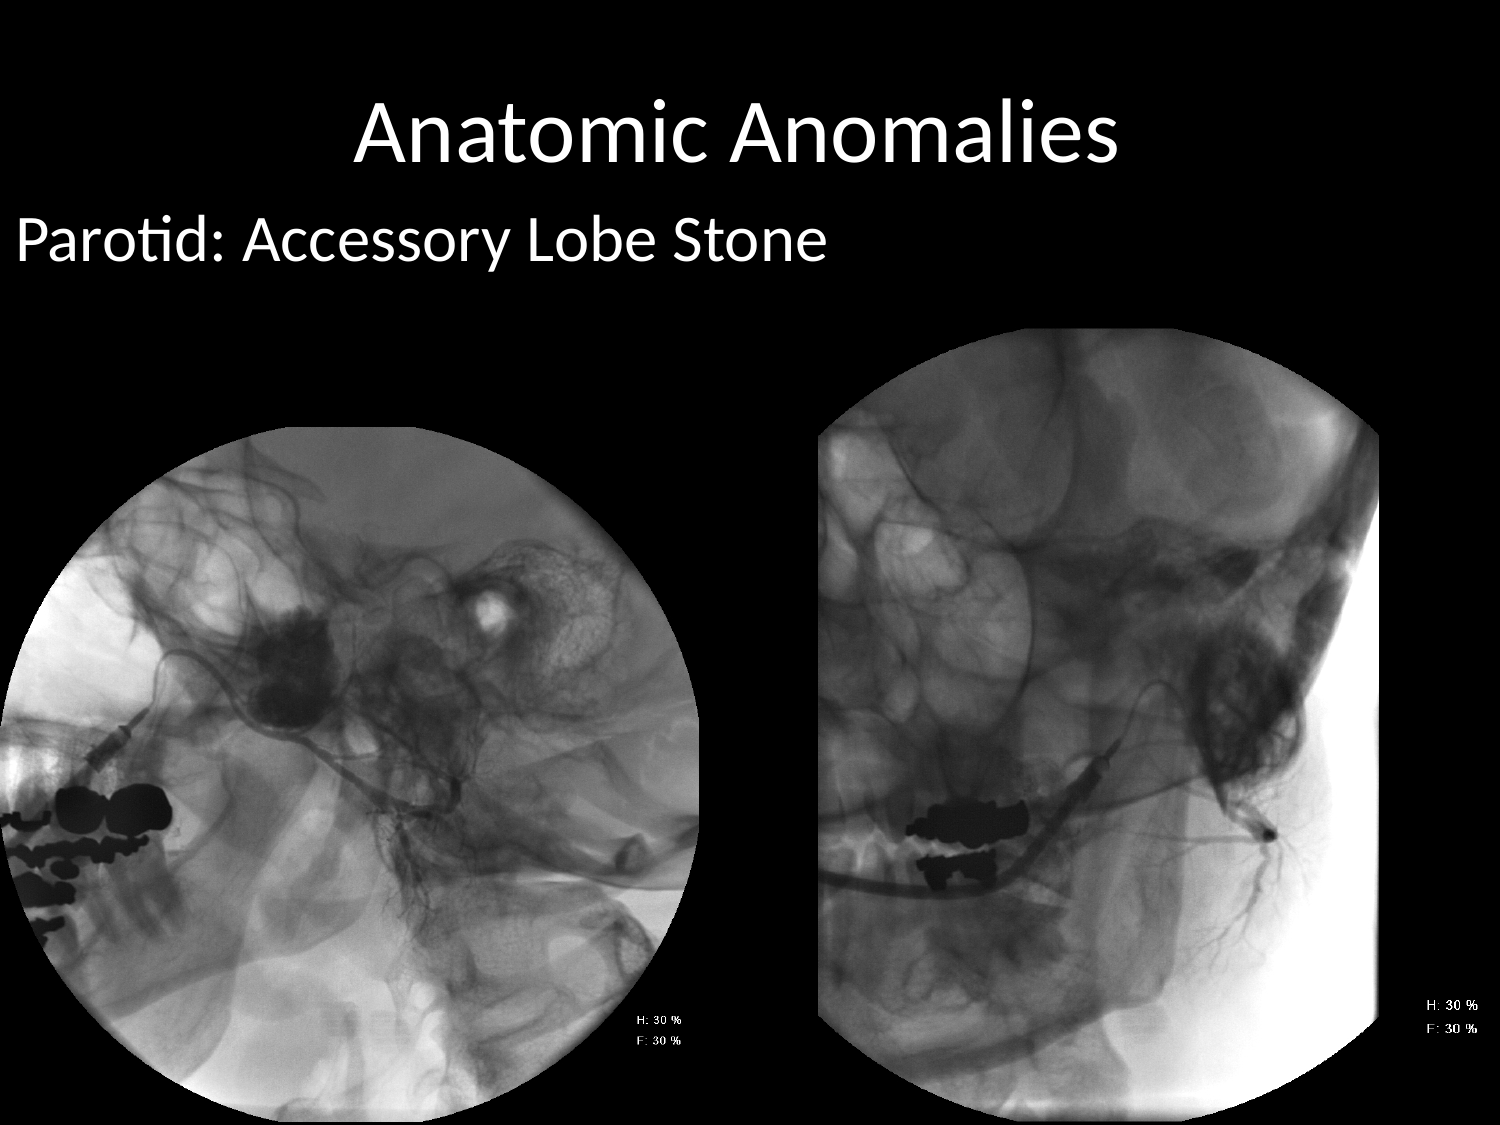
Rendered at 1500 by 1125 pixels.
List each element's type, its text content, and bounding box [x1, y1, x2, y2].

title Anatomic Anomalies [99, 4, 1375, 187]
picture [0, 325, 1500, 1125]
subtitle Parotid: Accessory Lobe Stone [0, 187, 1488, 423]
